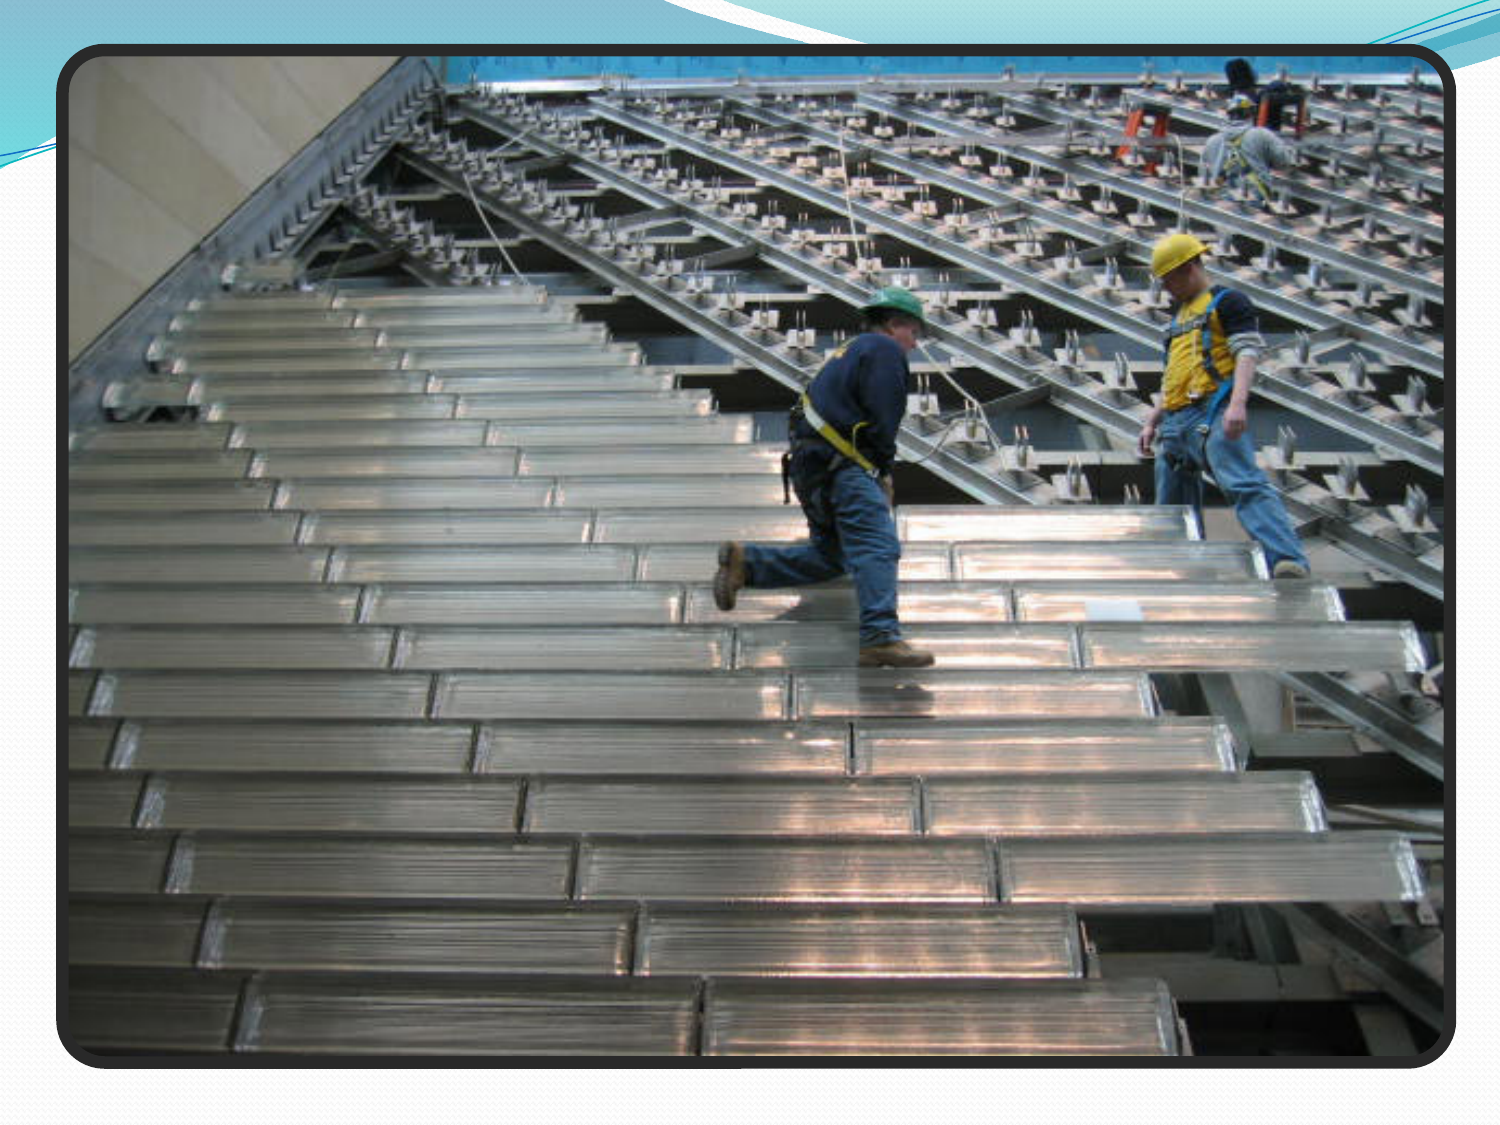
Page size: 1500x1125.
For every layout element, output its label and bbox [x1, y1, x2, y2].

picture [62, 49, 1451, 1063]
